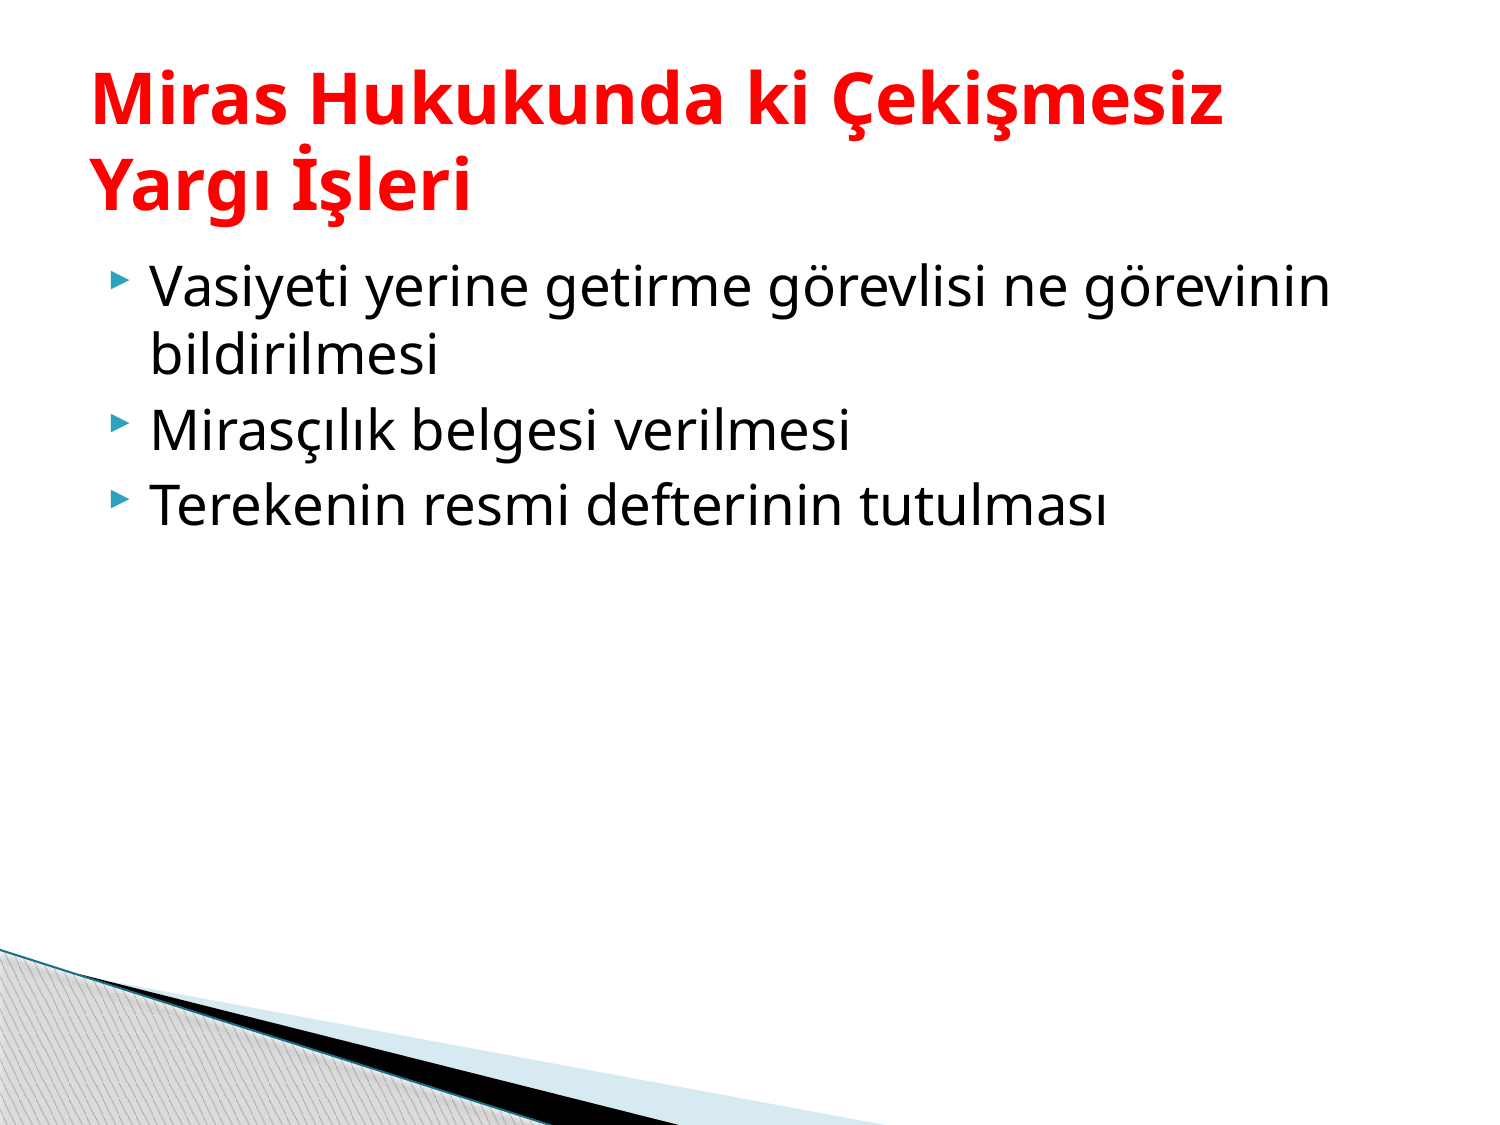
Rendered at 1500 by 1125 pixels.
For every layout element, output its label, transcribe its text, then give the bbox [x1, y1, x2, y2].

title Miras Hukukunda ki Çekişmesiz Yargı İşleri [75, 45, 1425, 233]
list Vasiyeti yerine getirme görevlisi ne görevinin bildirilmesi Mirasçılık belgesi verilmesi Terekenin resmi defterinin tutulması [75, 243, 1425, 986]
